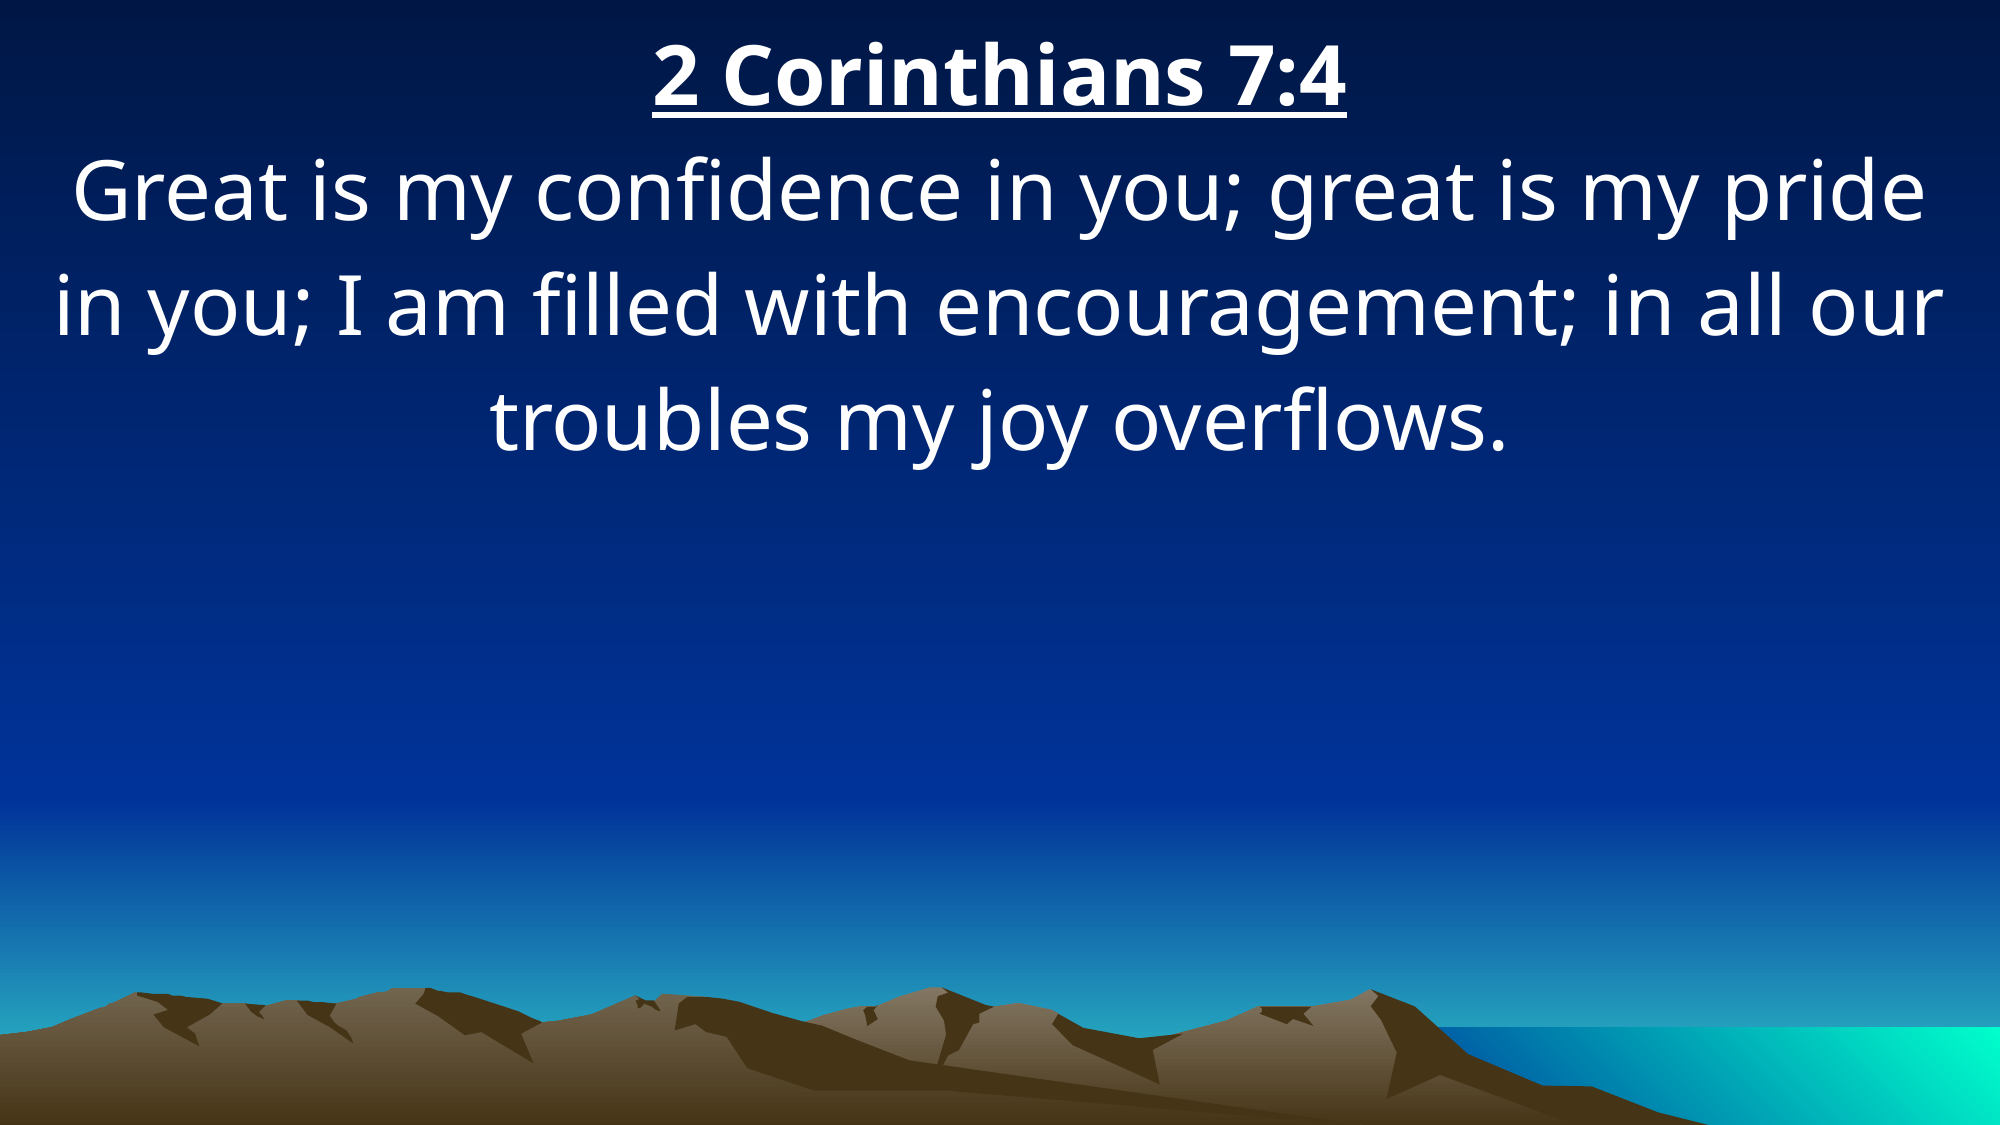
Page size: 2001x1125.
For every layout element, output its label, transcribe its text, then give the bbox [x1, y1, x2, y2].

text_box 2 Corinthians 7:4 Great is my confidence in you; great is my pride in you; I am filled with encouragement; in all our troubles my joy overflows. [24, 0, 1975, 825]
